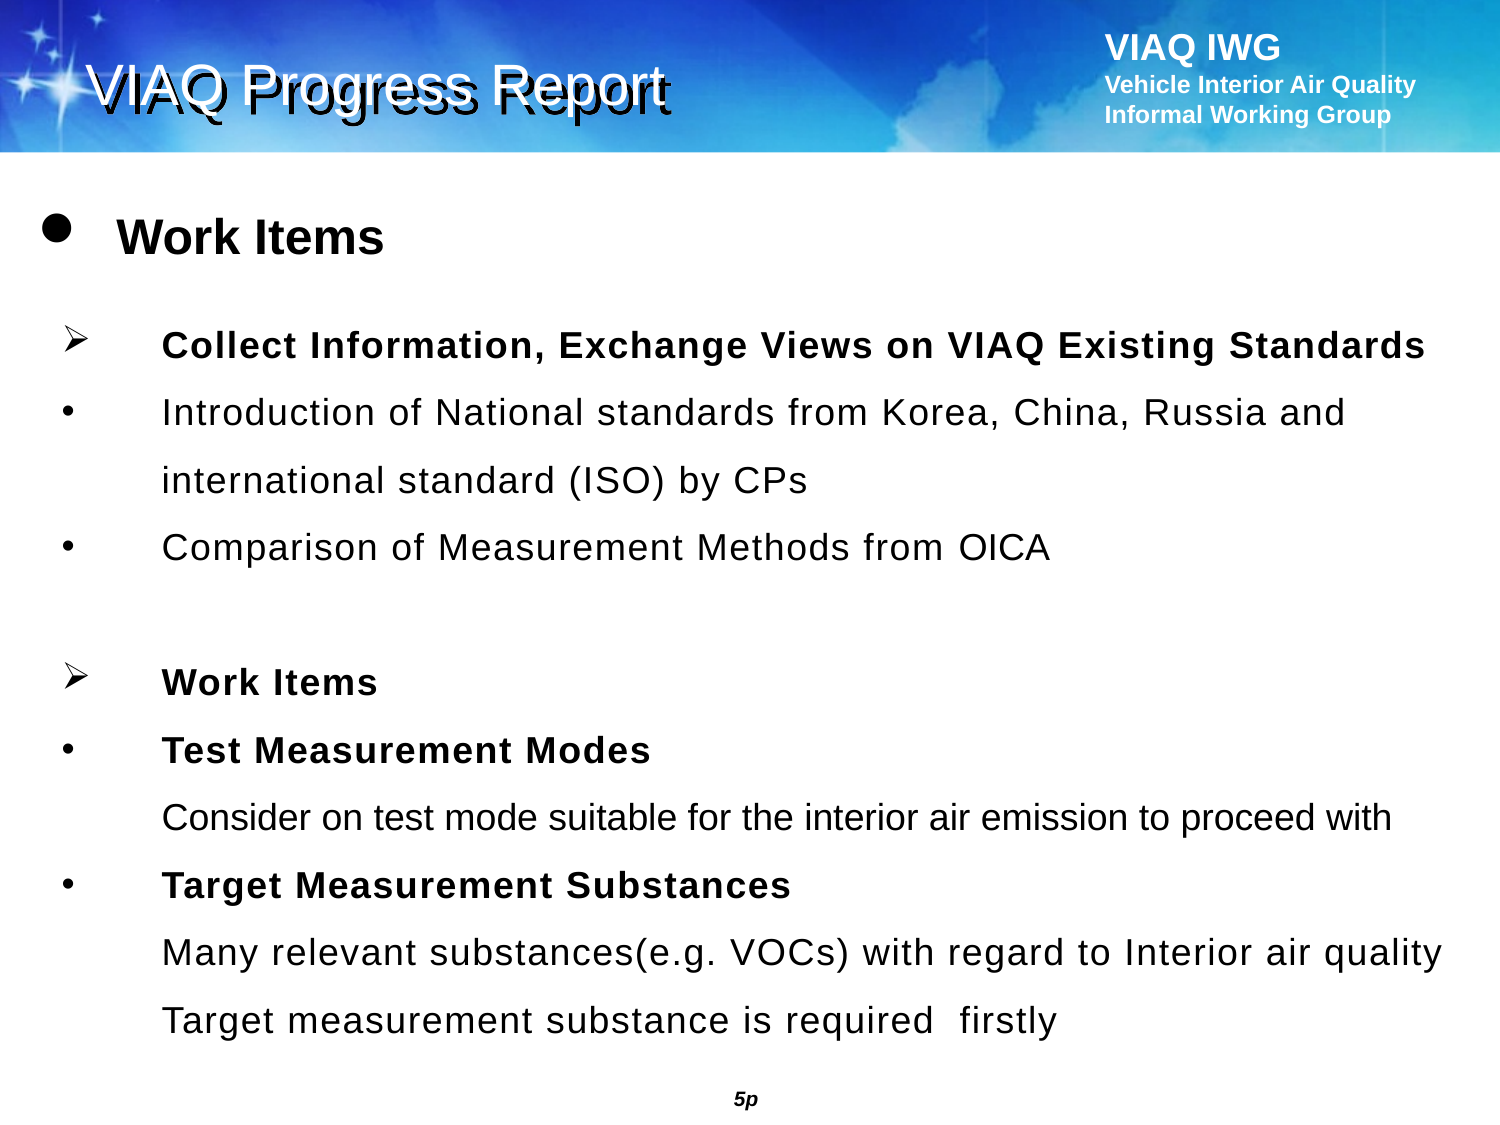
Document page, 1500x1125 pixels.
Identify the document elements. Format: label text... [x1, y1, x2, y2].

text_box VIAQ Progress Report [5, 39, 1500, 125]
text_box Work Items [23, 196, 1500, 272]
text_box Collect Information, Exchange Views on VIAQ Existing Standards Introduction of National standards from Korea, China, Russia and international standard (ISO) by CPs Comparison of Measurement Methods from OICA Work Items Test Measurement Modes Consider on test mode suitable for the interior air emission to proceed with Target Measurement Substances Many relevant substances(e.g. VOCs) with regard to Interior air quality Target measurement substance is required firstly [46, 290, 1500, 1047]
picture [0, 0, 1500, 152]
